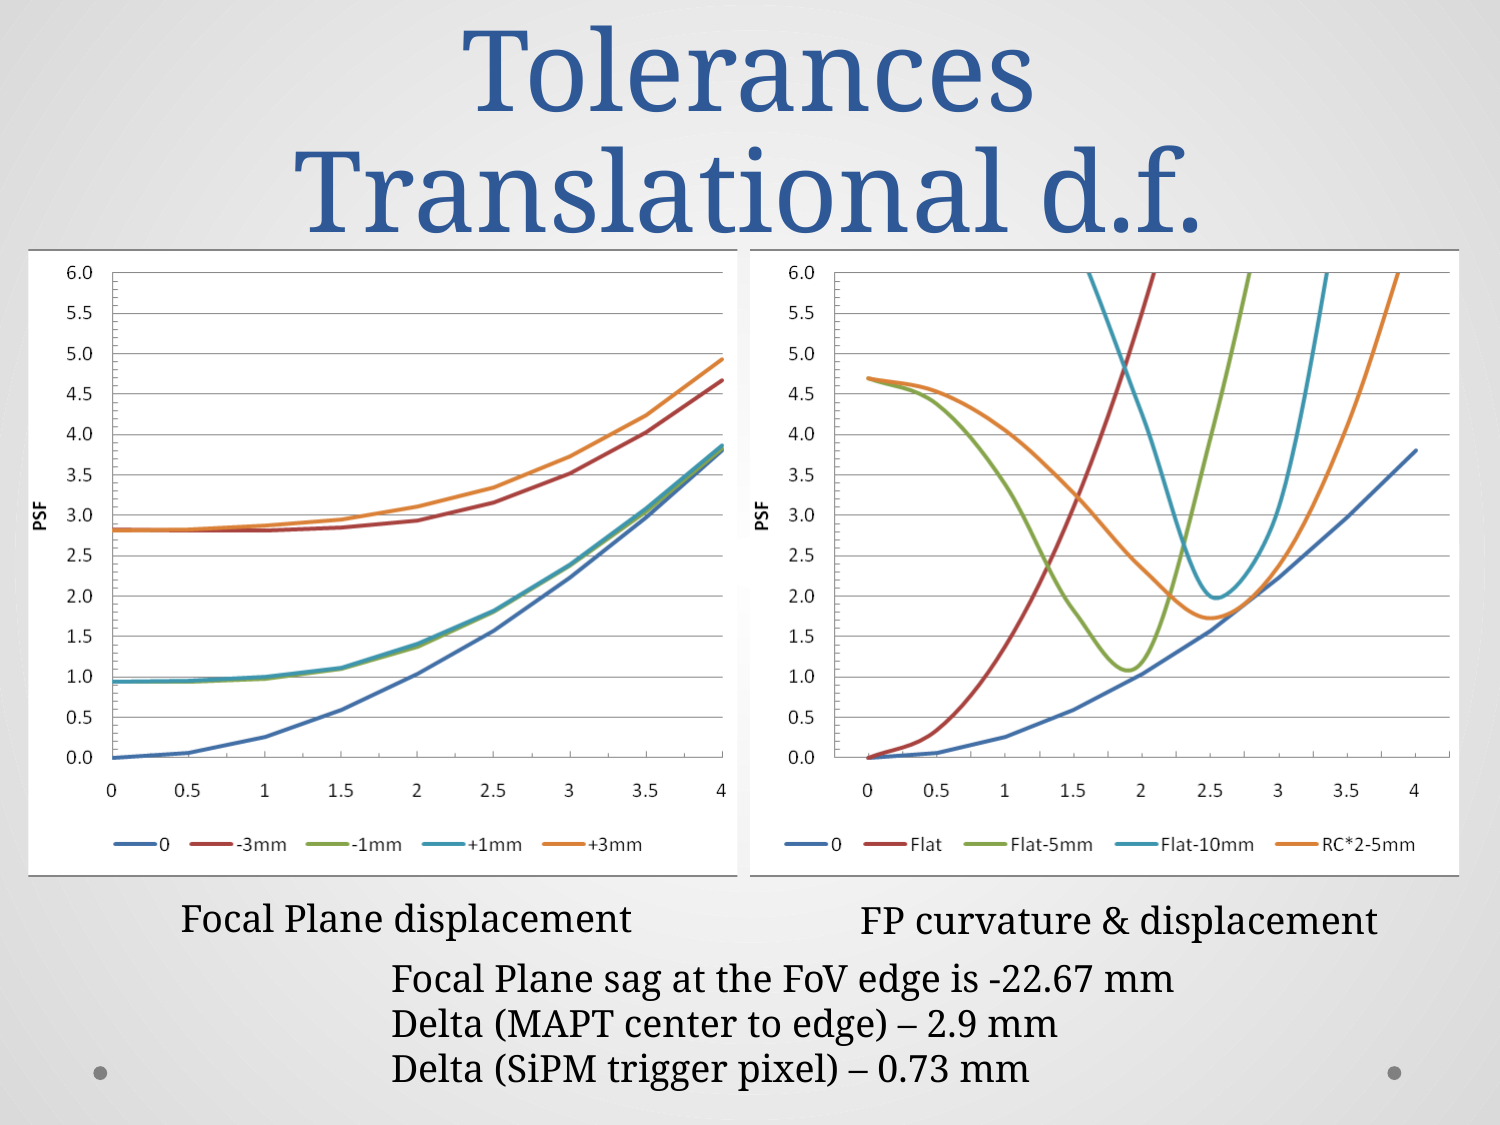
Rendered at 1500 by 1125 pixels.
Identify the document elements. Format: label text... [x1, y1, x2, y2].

picture [749, 248, 1460, 878]
text_box Focal Plane displacement [165, 887, 648, 948]
title Tolerances Translational d.f. [75, 0, 1425, 263]
text_box FP curvature & displacement [845, 889, 1404, 950]
picture [28, 248, 738, 878]
text_box Focal Plane sag at the FoV edge is -22.67 mm Delta (MAPT center to edge) – 2.9 mm Delta (SiPM trigger pixel) – 0.73 mm [376, 948, 1191, 1098]
